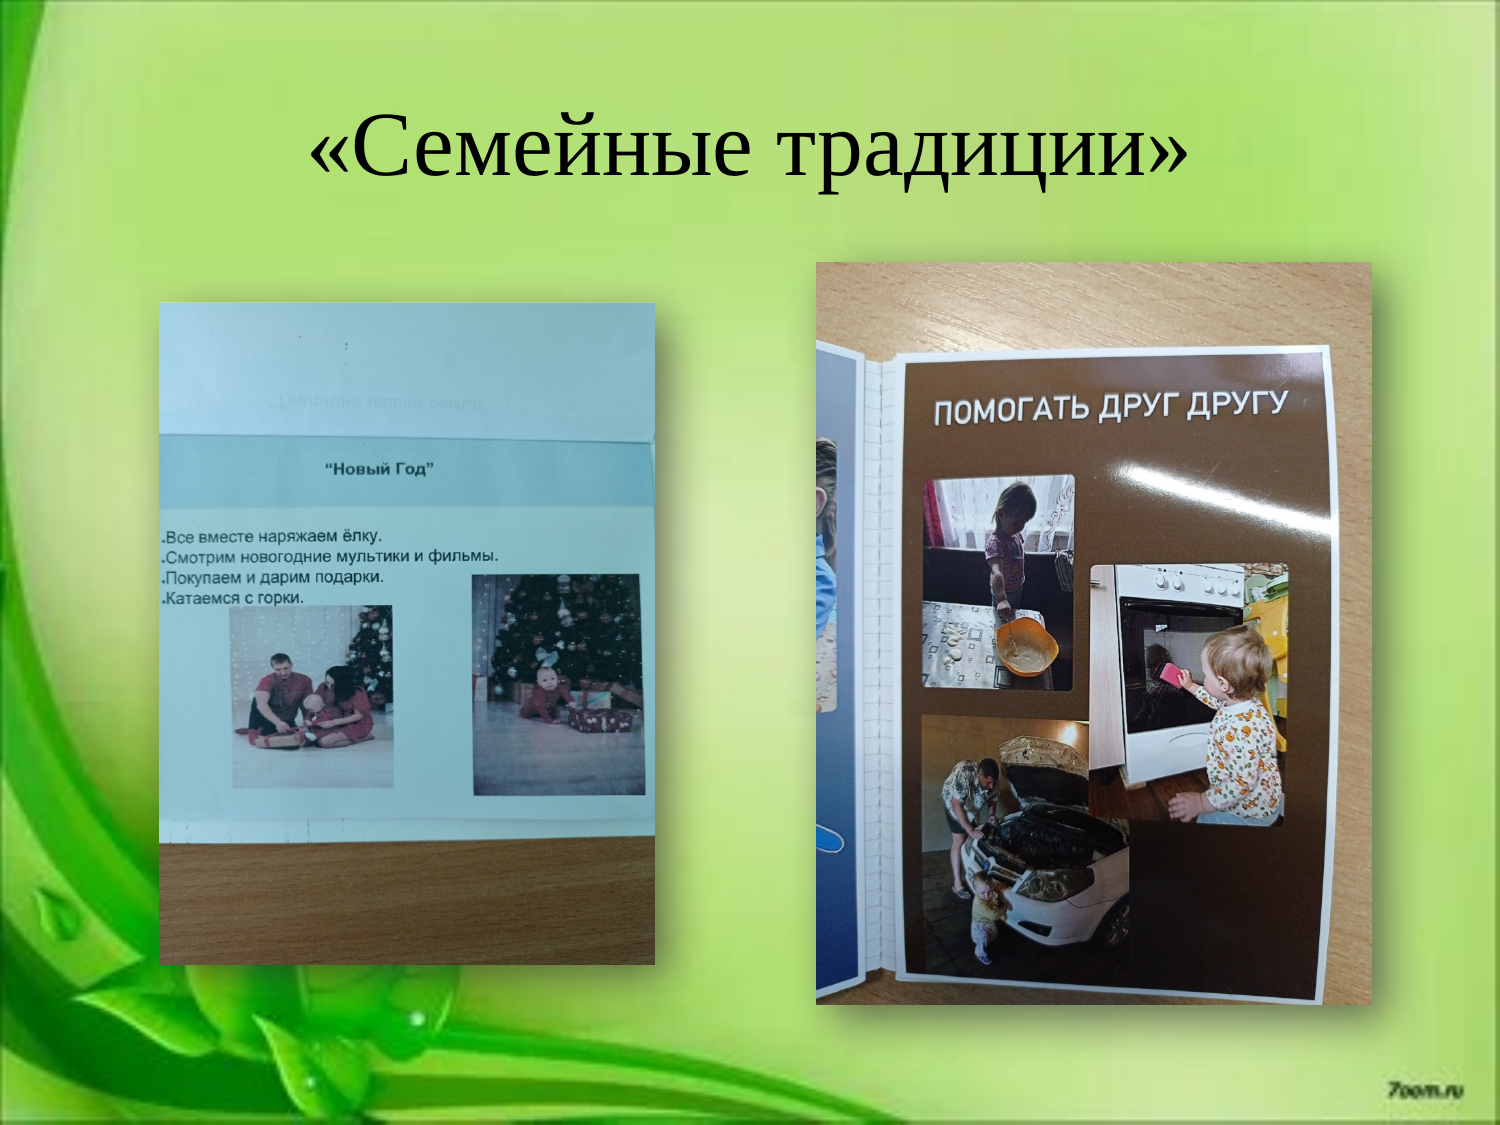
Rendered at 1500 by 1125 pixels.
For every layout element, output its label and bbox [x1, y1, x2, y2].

list [815, 262, 1372, 1006]
list [74, 385, 738, 882]
picture [0, 0, 1500, 1125]
